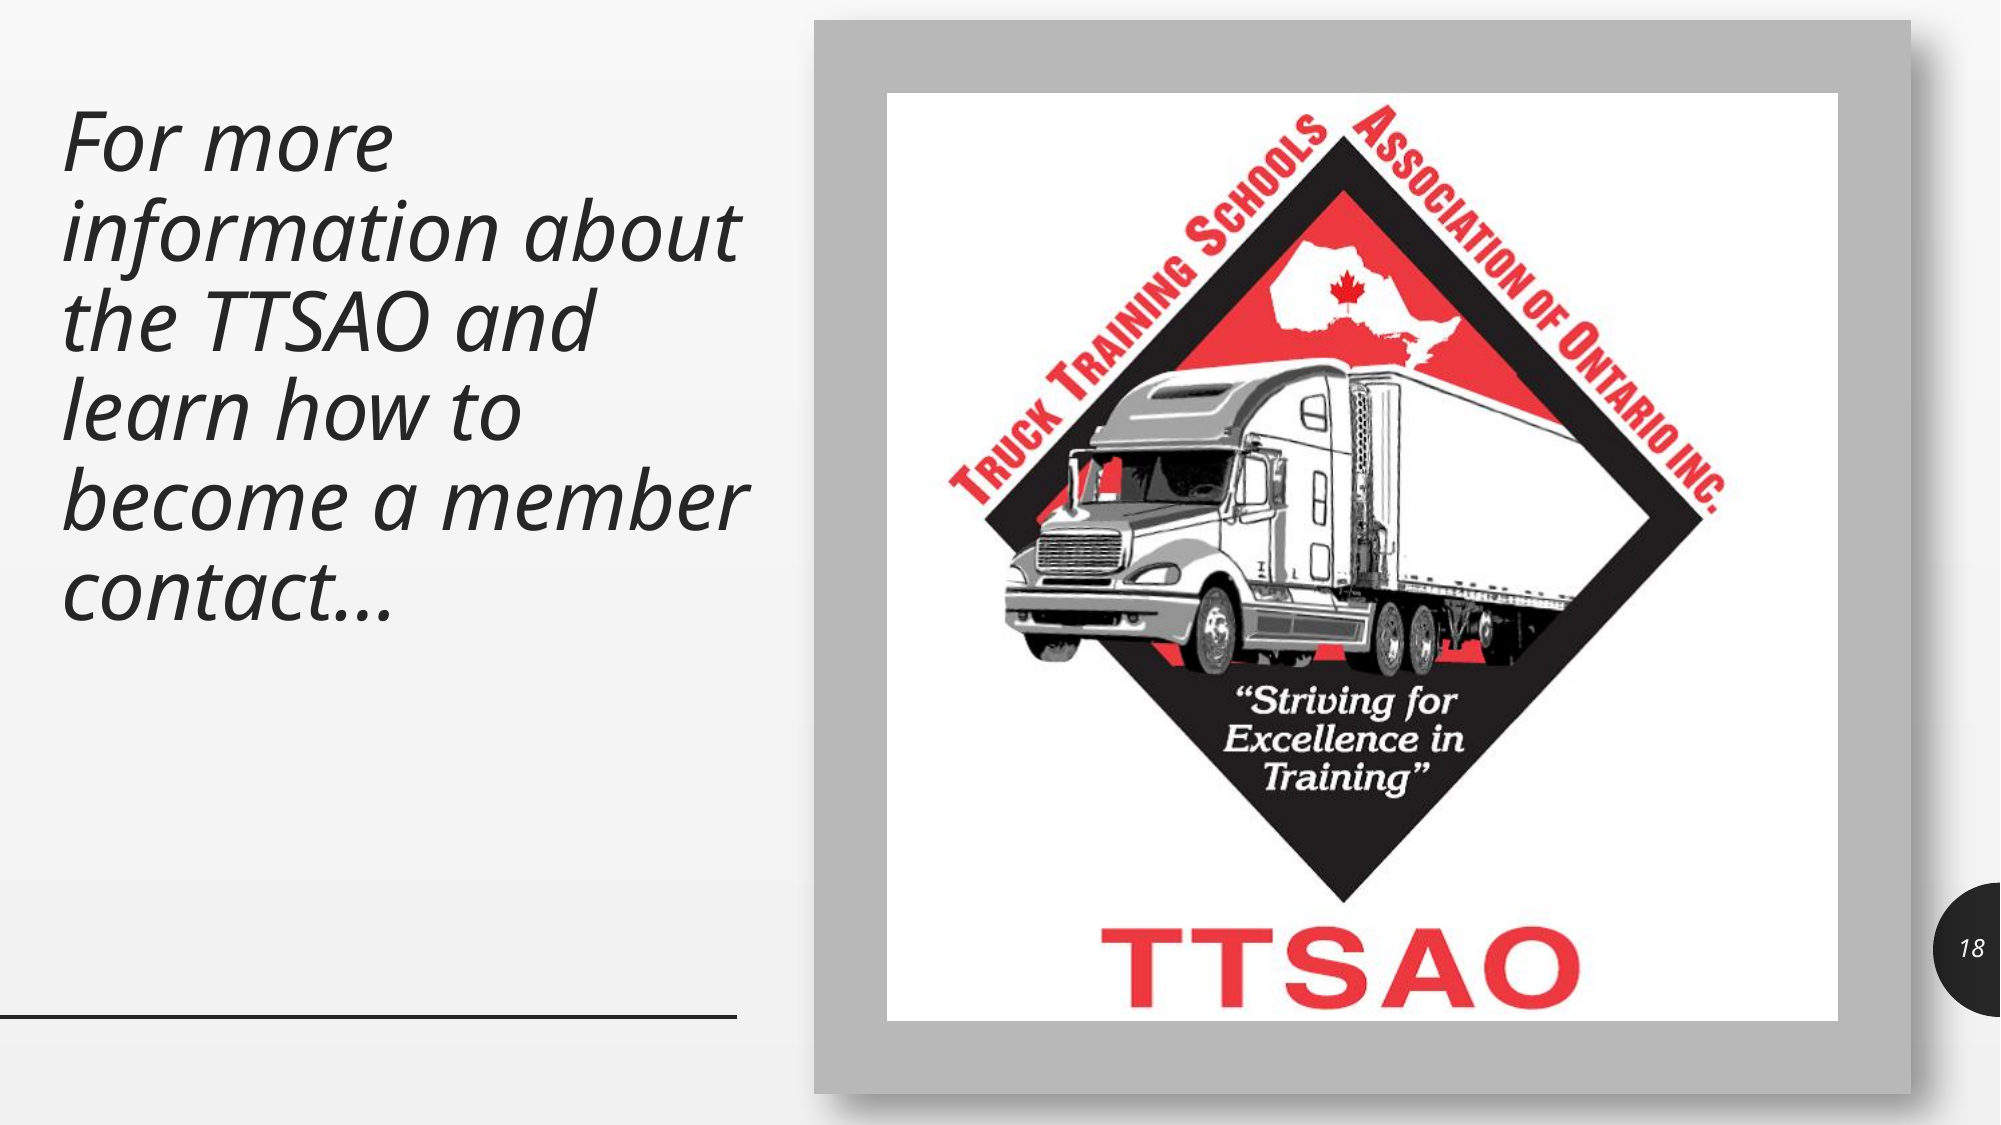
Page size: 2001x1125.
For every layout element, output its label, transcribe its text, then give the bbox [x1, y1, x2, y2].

slide_number 18 [1961, 919, 2000, 980]
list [886, 93, 1839, 1022]
title For more information about the TTSAO and learn how to become a member contact… [46, 91, 808, 960]
